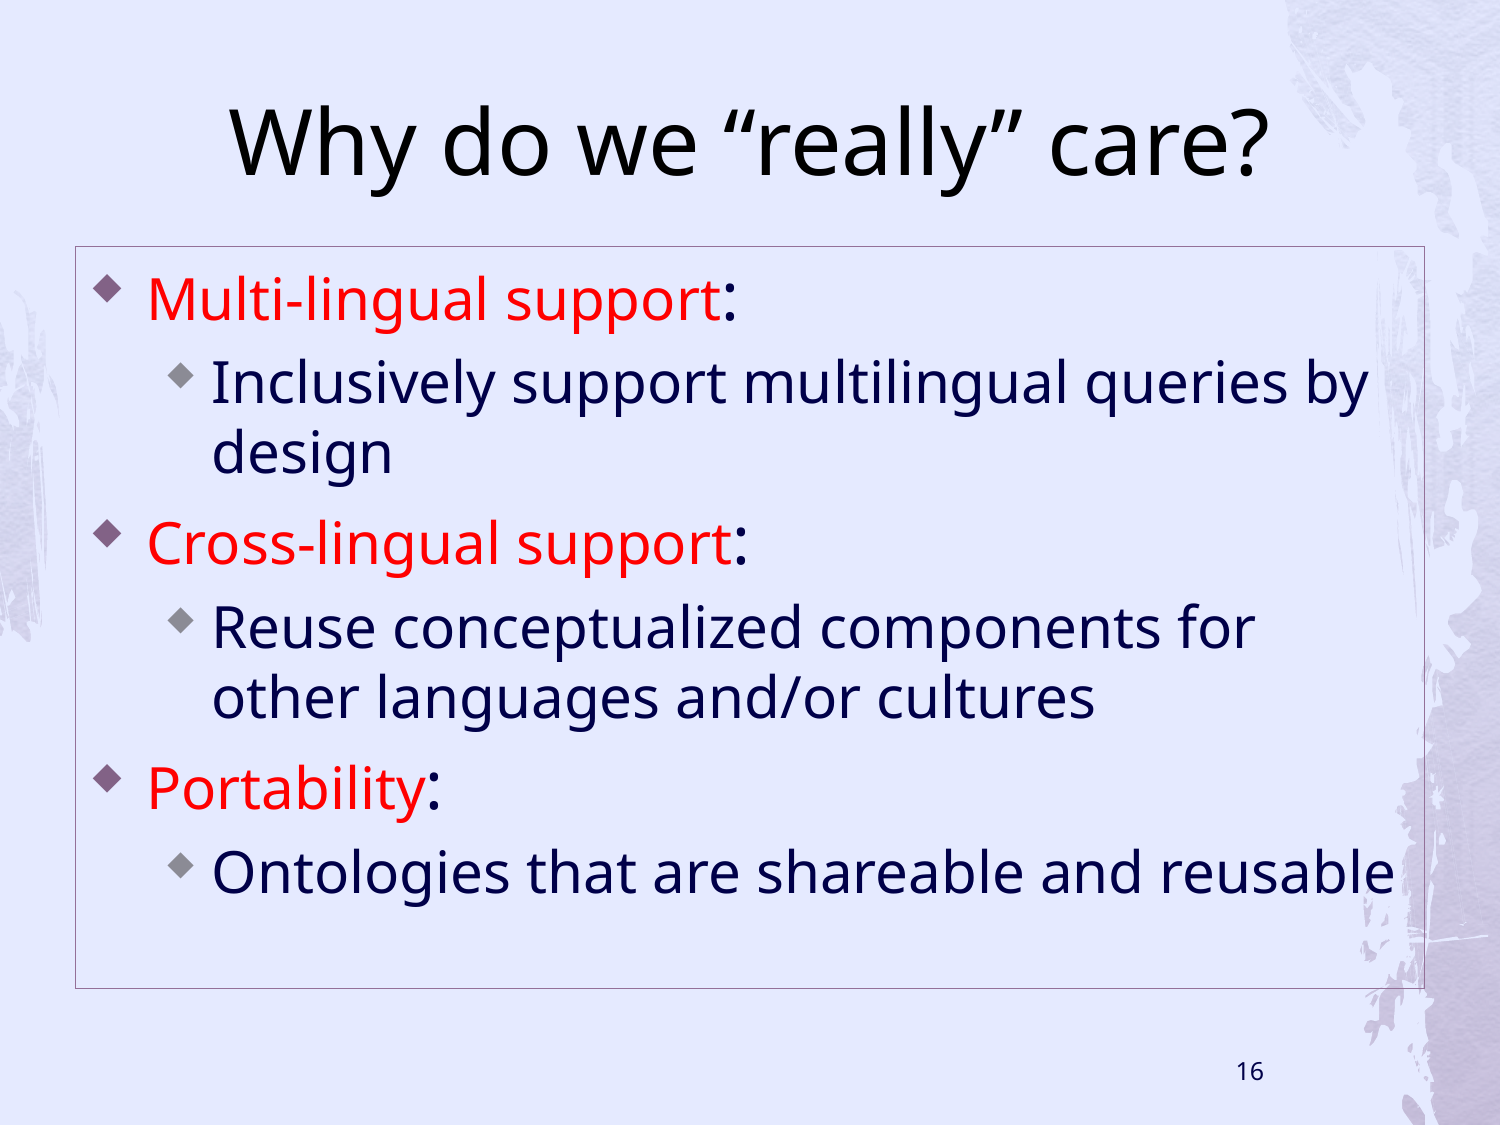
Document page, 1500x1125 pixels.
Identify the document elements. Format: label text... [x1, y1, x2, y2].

title Why do we “really” care? [75, 45, 1425, 233]
list Multi-lingual support: Inclusively support multilingual queries by design Cross-lingual support: Reuse conceptualized components for other languages and/or cultures Portability: Ontologies that are shareable and reusable [75, 246, 1425, 989]
slide_number 16 [1074, 1042, 1425, 1103]
